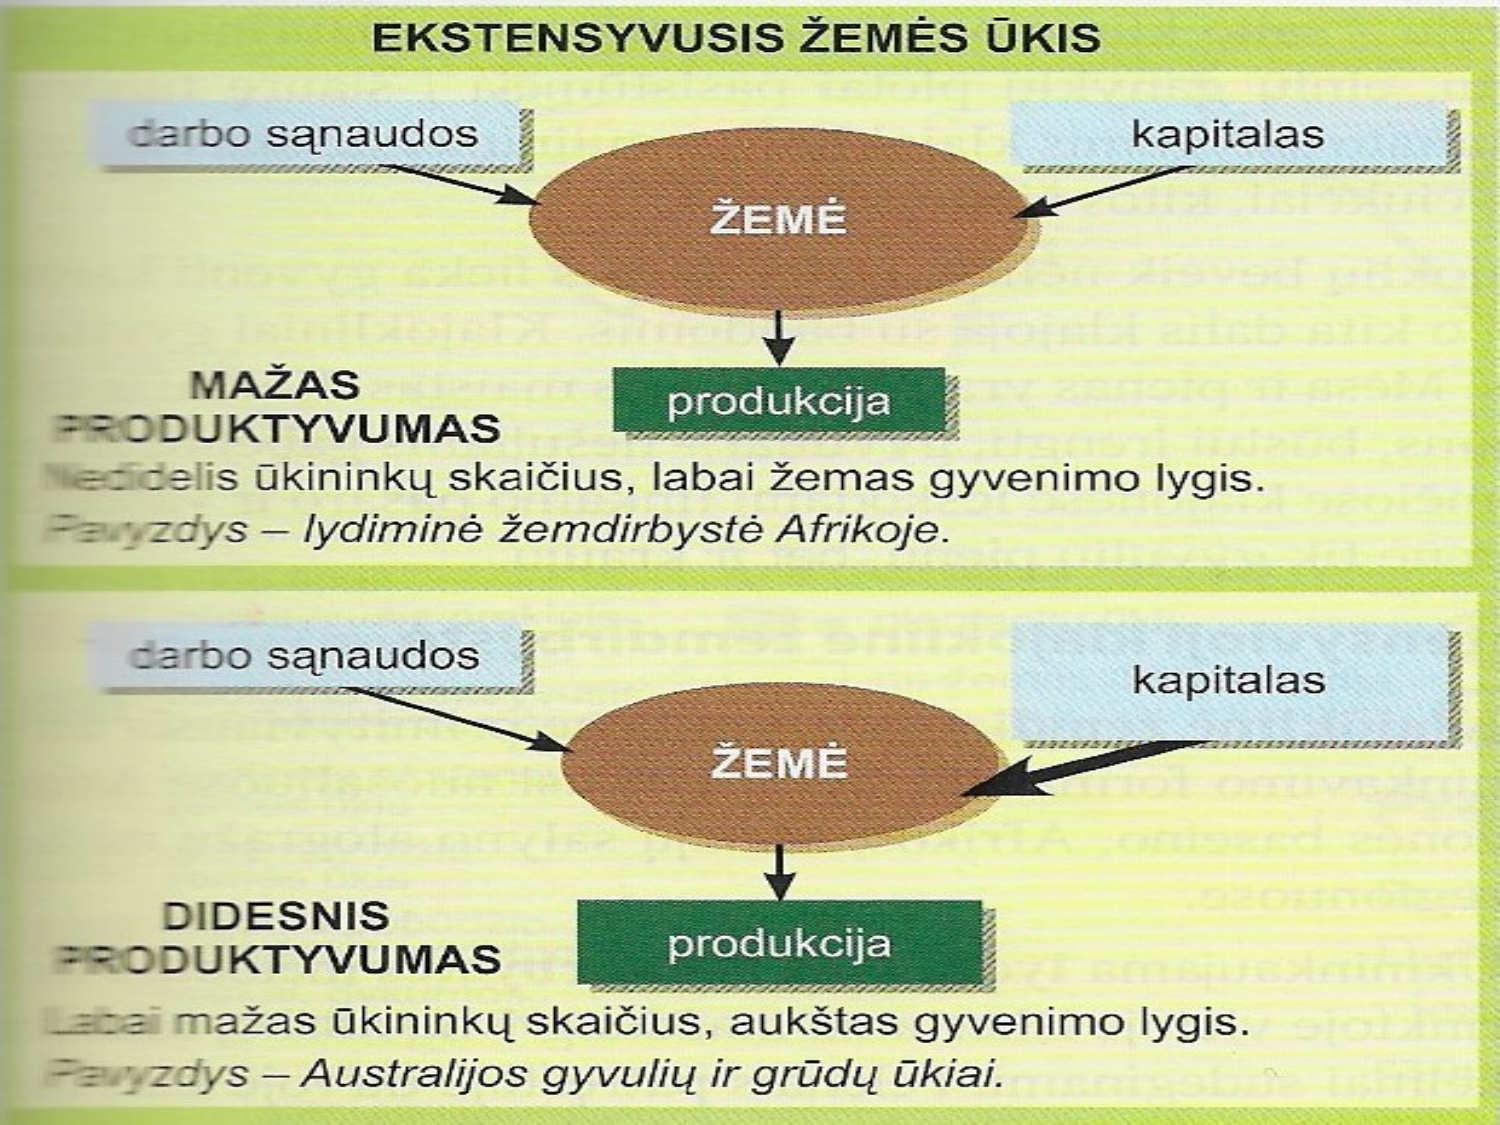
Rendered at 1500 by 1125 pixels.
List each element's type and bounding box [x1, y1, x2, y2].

list [0, 0, 1500, 1125]
